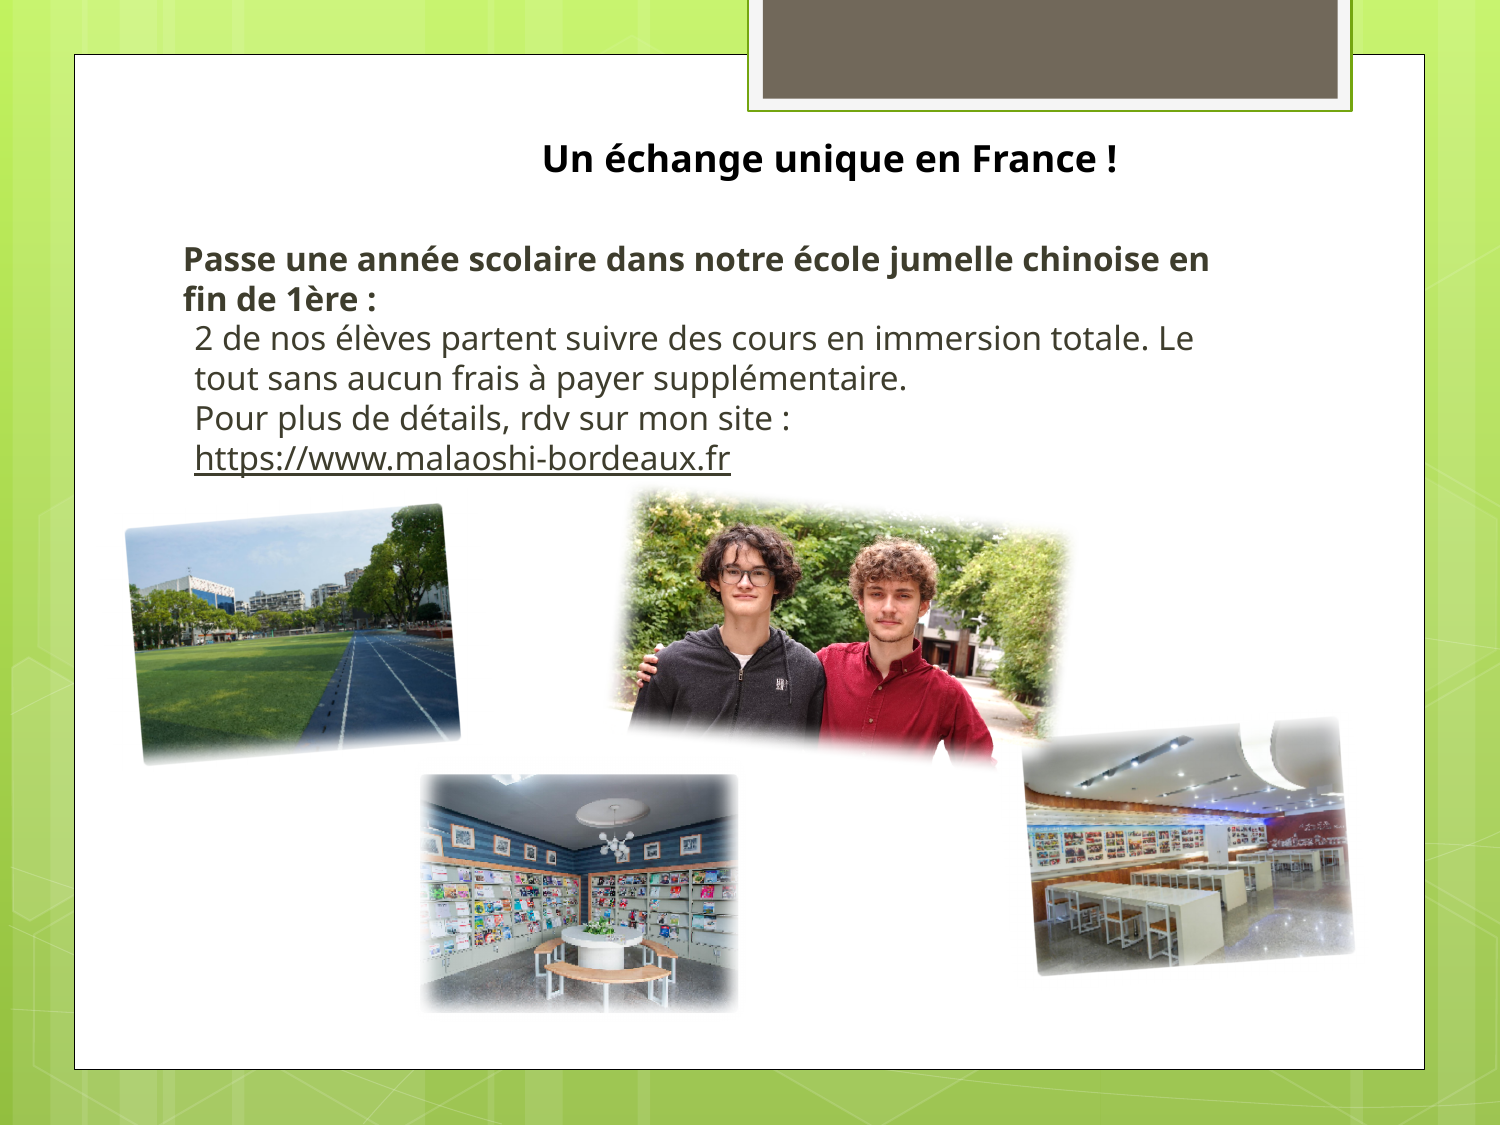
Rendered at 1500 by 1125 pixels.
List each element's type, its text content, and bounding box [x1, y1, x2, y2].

title Un échange unique en France ! [253, 101, 1407, 188]
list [1002, 716, 1364, 983]
text_box Passe une année scolaire dans notre école jumelle chinoise en fin de 1ère : 2 de nos élèves partent suivre des cours en immersion totale. Le tout sans aucun frais à payer supplémentaire. Pour plus de détails, rdv sur mon site : https://www.malaoshi-bordeaux.fr [168, 230, 1245, 490]
picture [101, 496, 1072, 1022]
